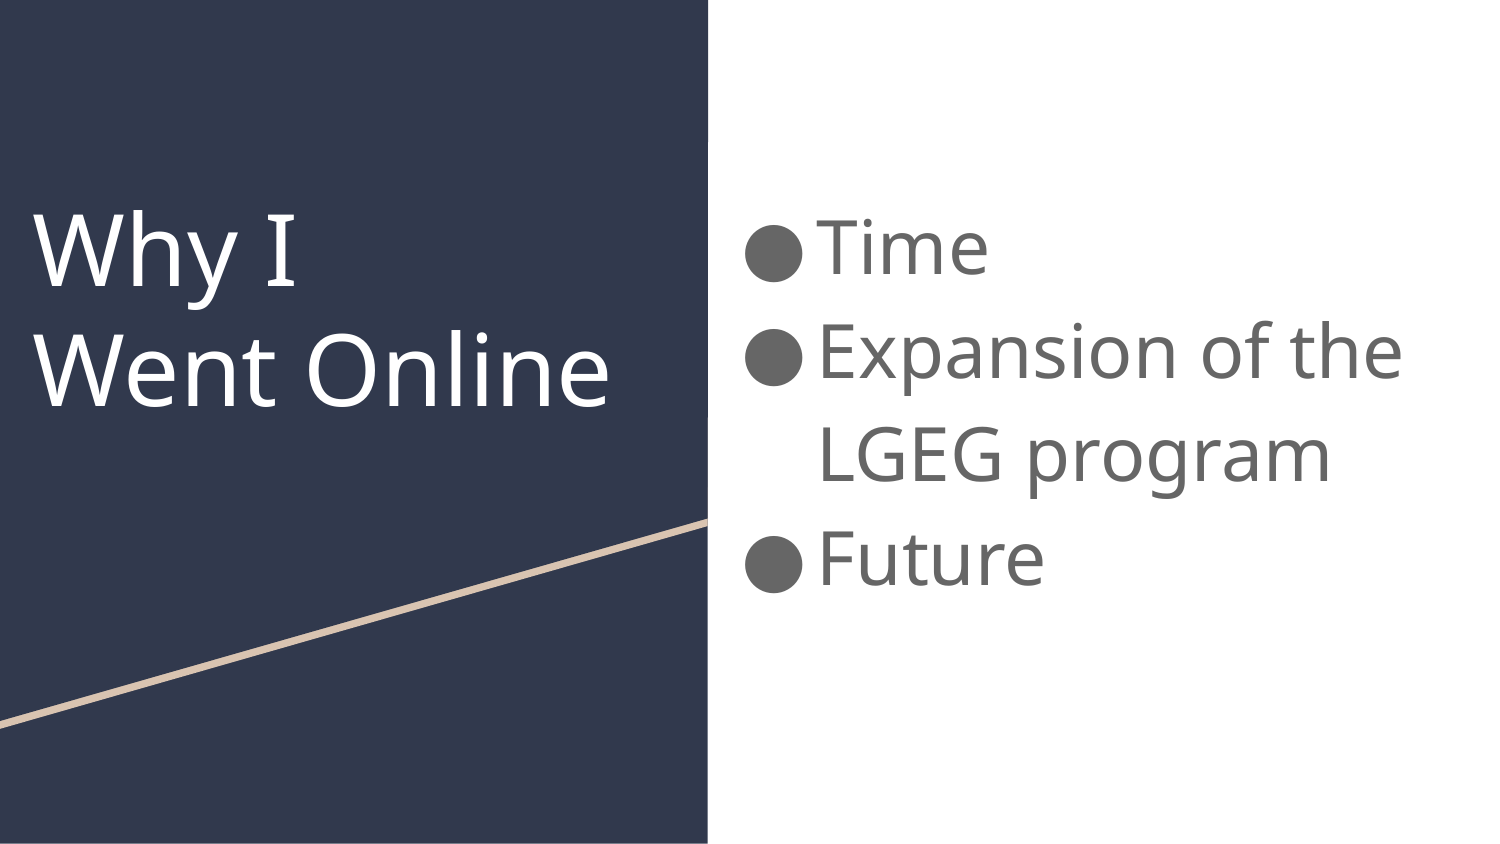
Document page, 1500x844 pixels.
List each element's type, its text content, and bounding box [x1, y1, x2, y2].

title Why I Went Online [17, 171, 702, 583]
list Time Expansion of the LGEG program Future [726, 171, 1460, 628]
